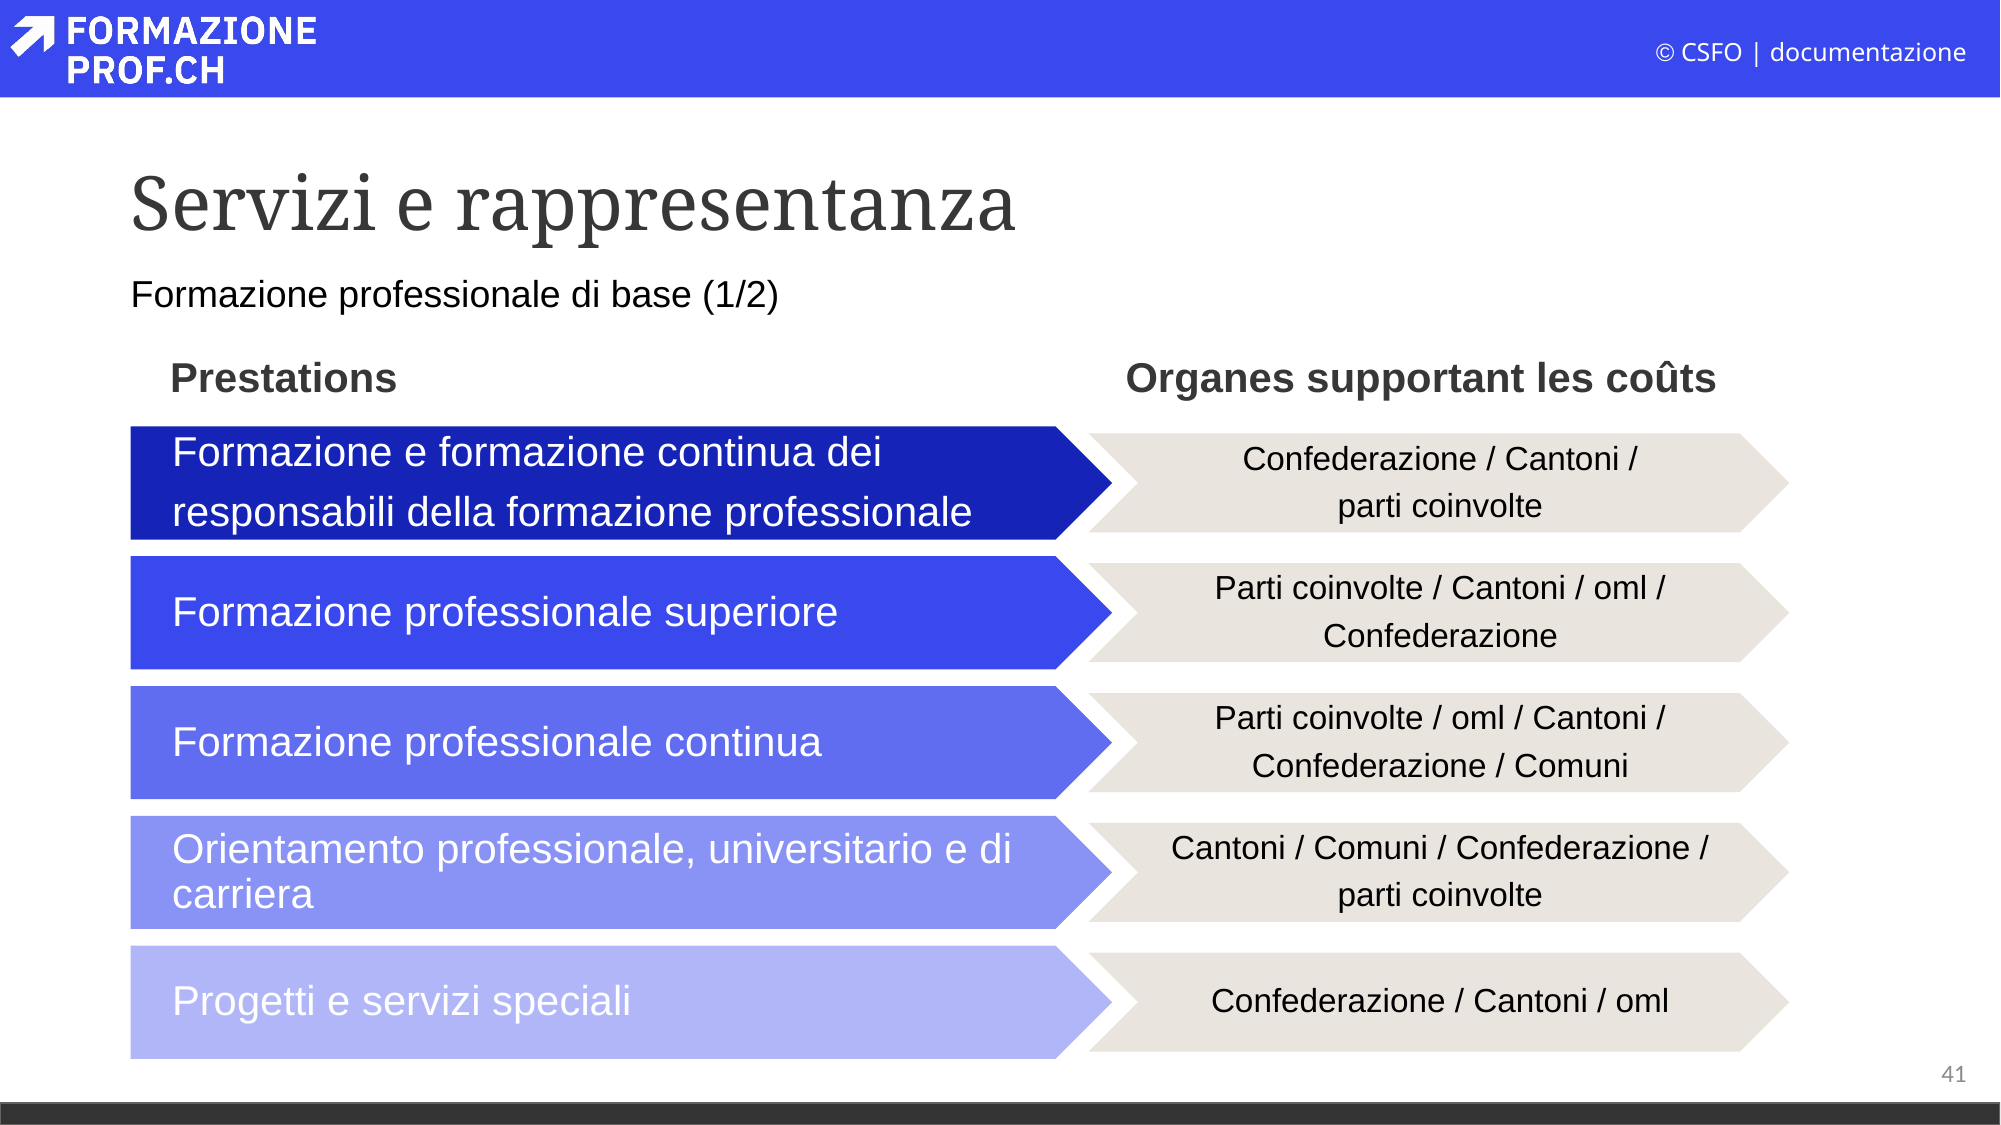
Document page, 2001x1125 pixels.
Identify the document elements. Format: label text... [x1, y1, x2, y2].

text_box Organes supportant les coûts [1110, 348, 1757, 425]
picture [10, 16, 317, 84]
text_box Prestations [155, 348, 535, 425]
list Formazione professionale di base (1/2) [115, 267, 1438, 349]
title Servizi e rappresentanza [115, 97, 1912, 316]
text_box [115, 425, 1790, 1060]
slide_number 41 [1531, 1042, 1982, 1103]
